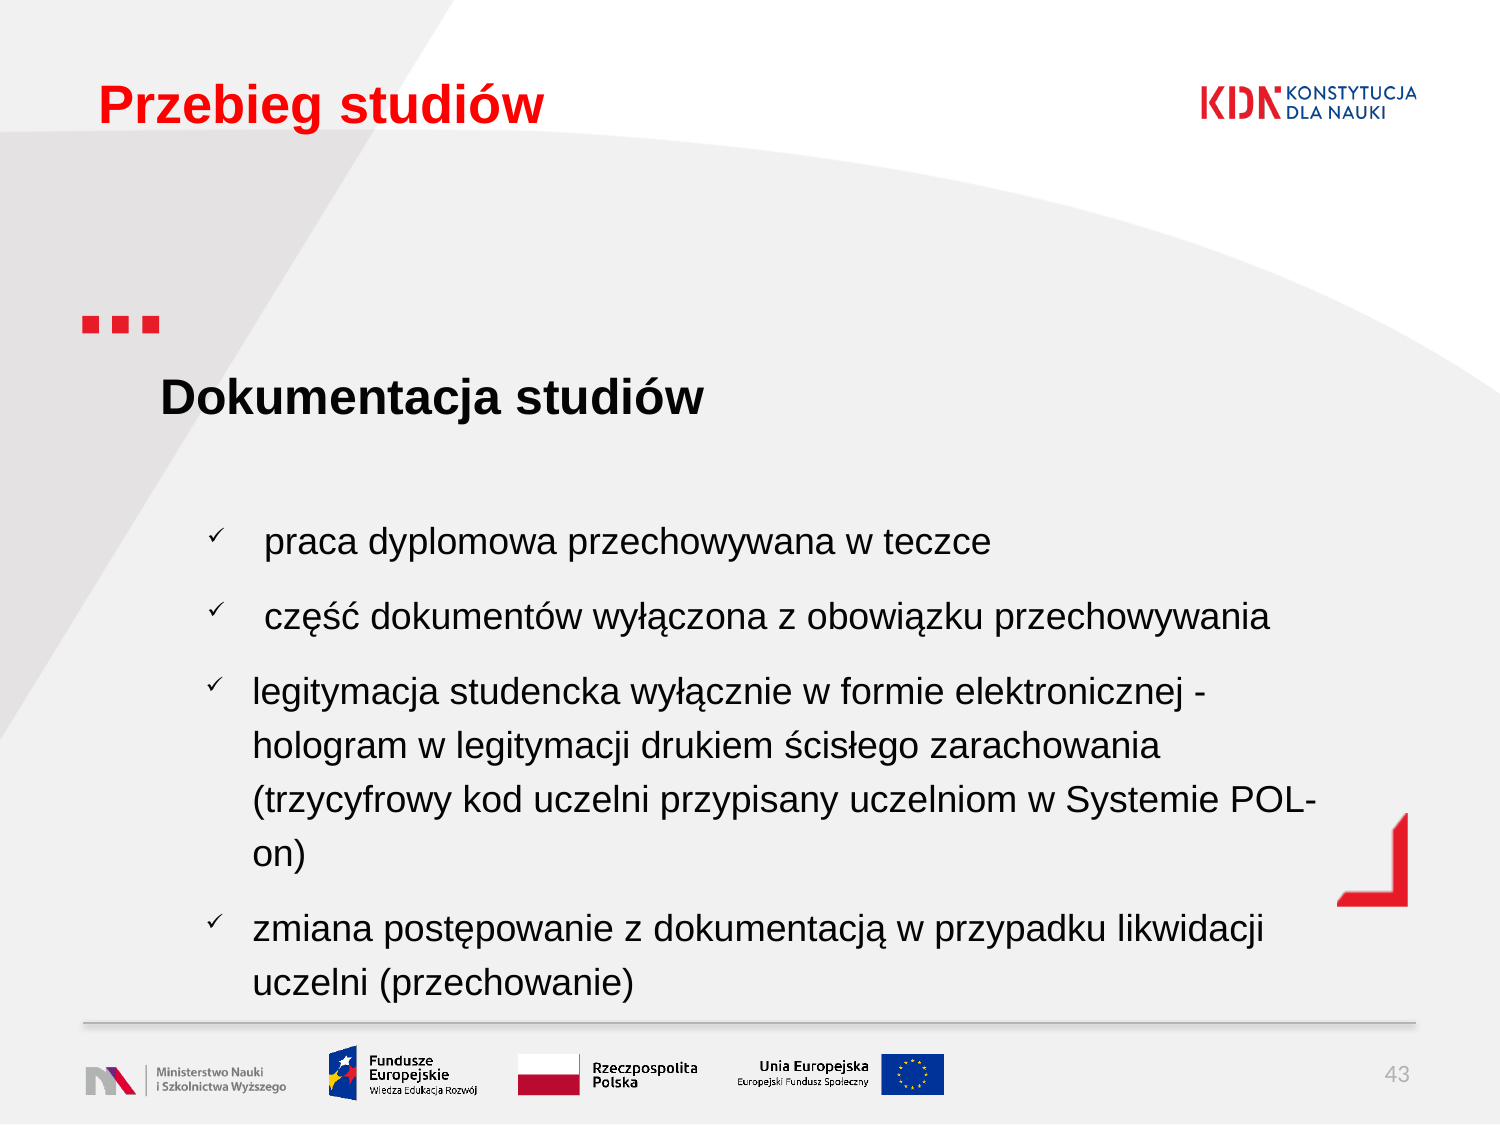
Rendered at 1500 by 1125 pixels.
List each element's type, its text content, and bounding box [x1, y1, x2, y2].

slide_number 43 [1074, 1042, 1425, 1103]
list praca dyplomowa przechowywana w teczce część dokumentów wyłączona z obowiązku przechowywania legitymacja studencka wyłącznie w formie elektronicznej - hologram w legitymacji drukiem ścisłego zarachowania (trzycyfrowy kod uczelni przypisany uczelniom w Systemie POL-on) zmiana postępowanie z dokumentacją w przypadku likwidacji uczelni (przechowanie) [190, 434, 1334, 908]
picture [0, 0, 1500, 1125]
list Dokumentacja studiów [145, 344, 1251, 419]
title Przebieg studiów [83, 74, 1170, 143]
